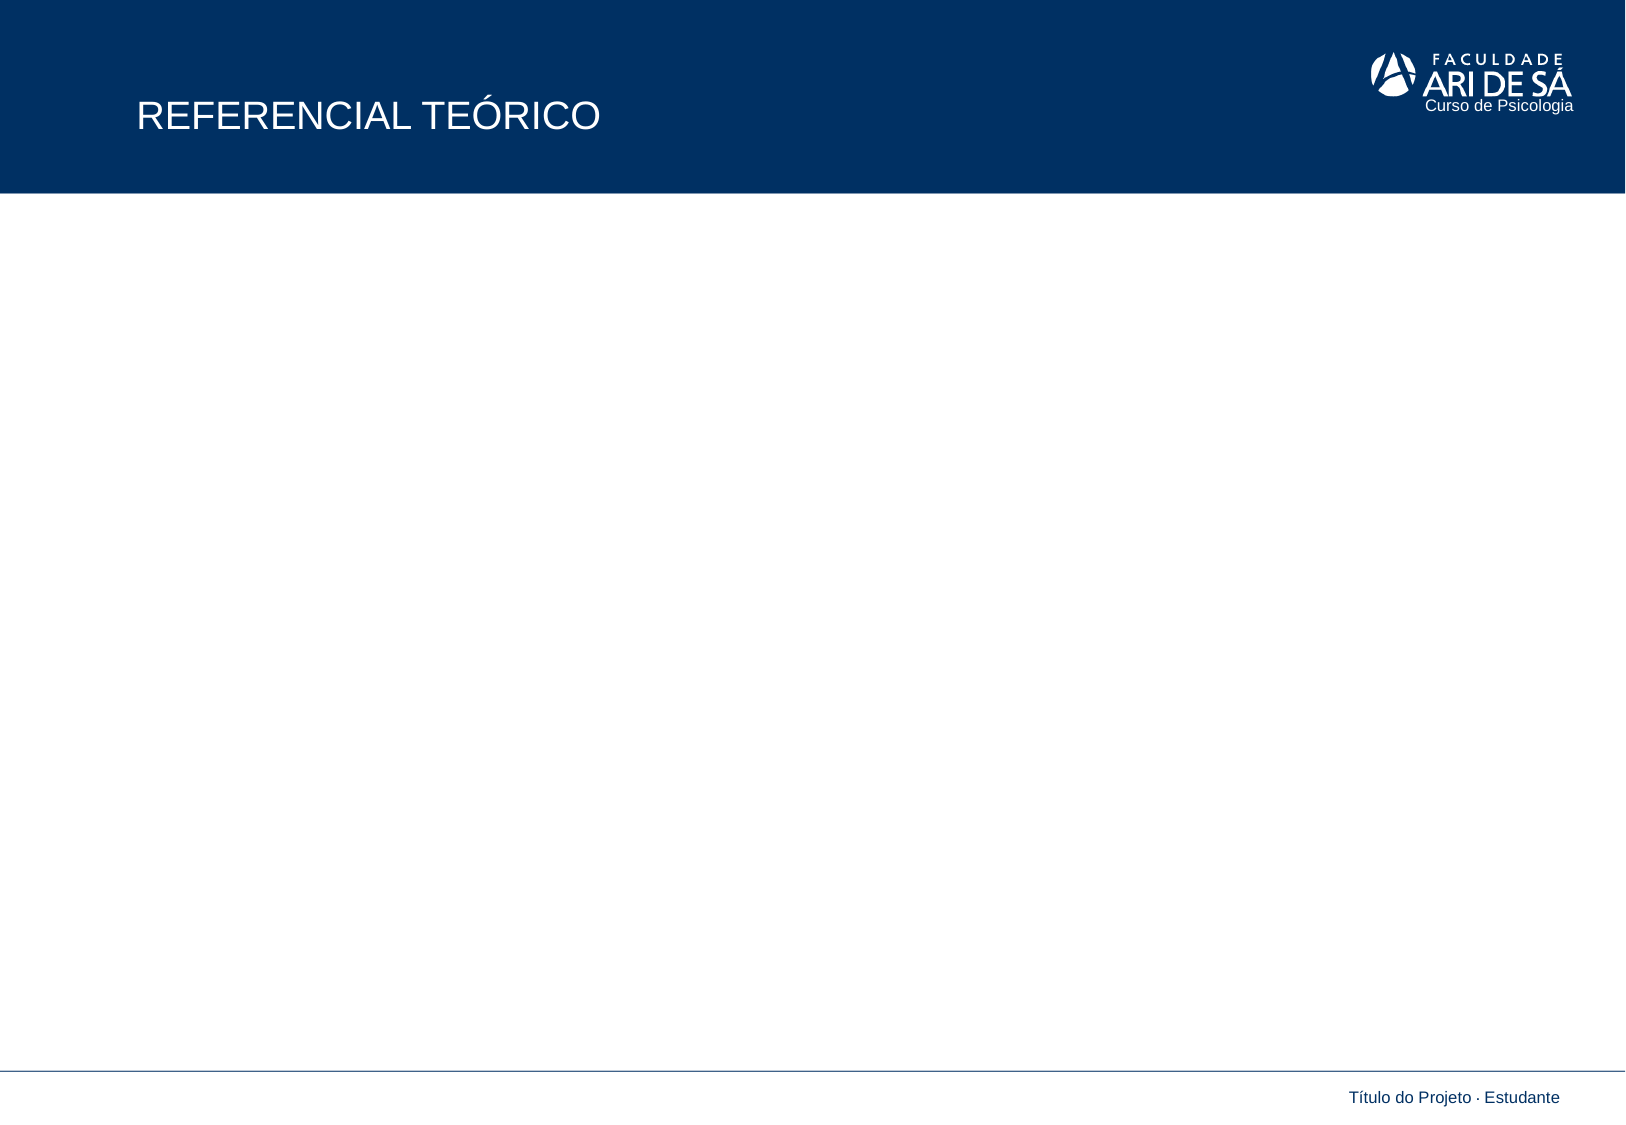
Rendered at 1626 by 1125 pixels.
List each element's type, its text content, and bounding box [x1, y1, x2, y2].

text_box REFERENCIAL TEÓRICO [121, 83, 617, 146]
text_box Curso de Psicologia [1410, 87, 1589, 122]
picture [0, 0, 1626, 1125]
text_box Título do Projeto . Estudante [1334, 1075, 1610, 1116]
